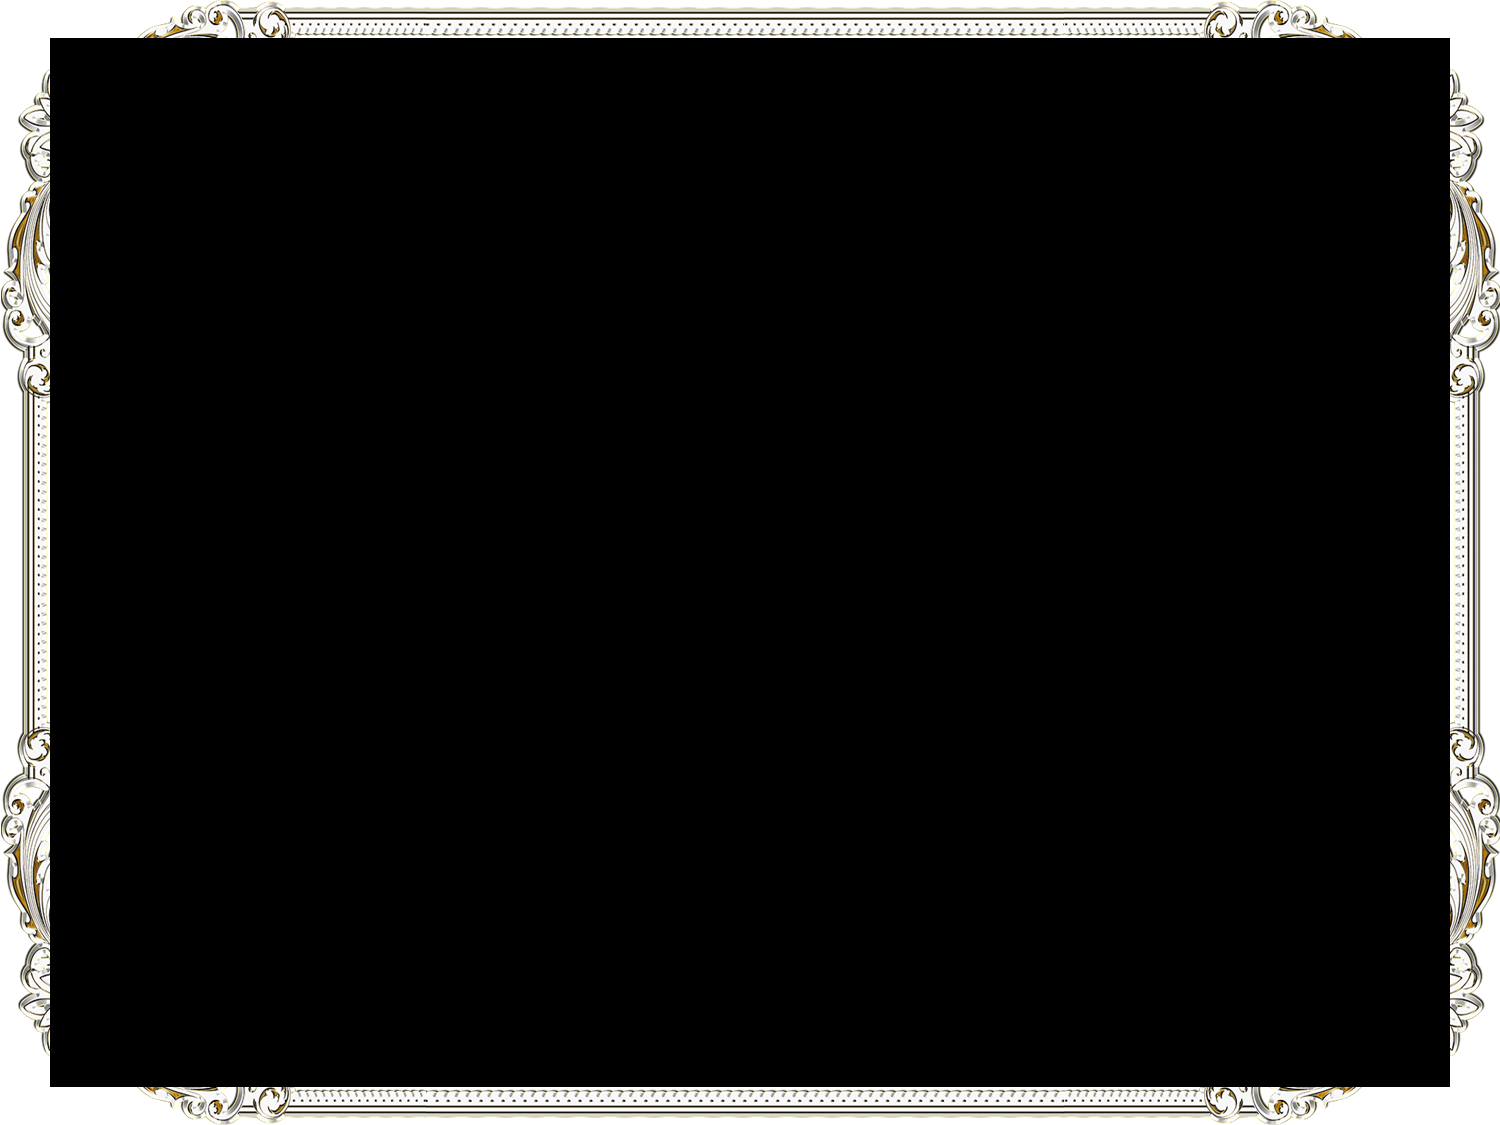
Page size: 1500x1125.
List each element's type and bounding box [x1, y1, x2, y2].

picture [0, 0, 1500, 1125]
text_box [49, 37, 1451, 1088]
